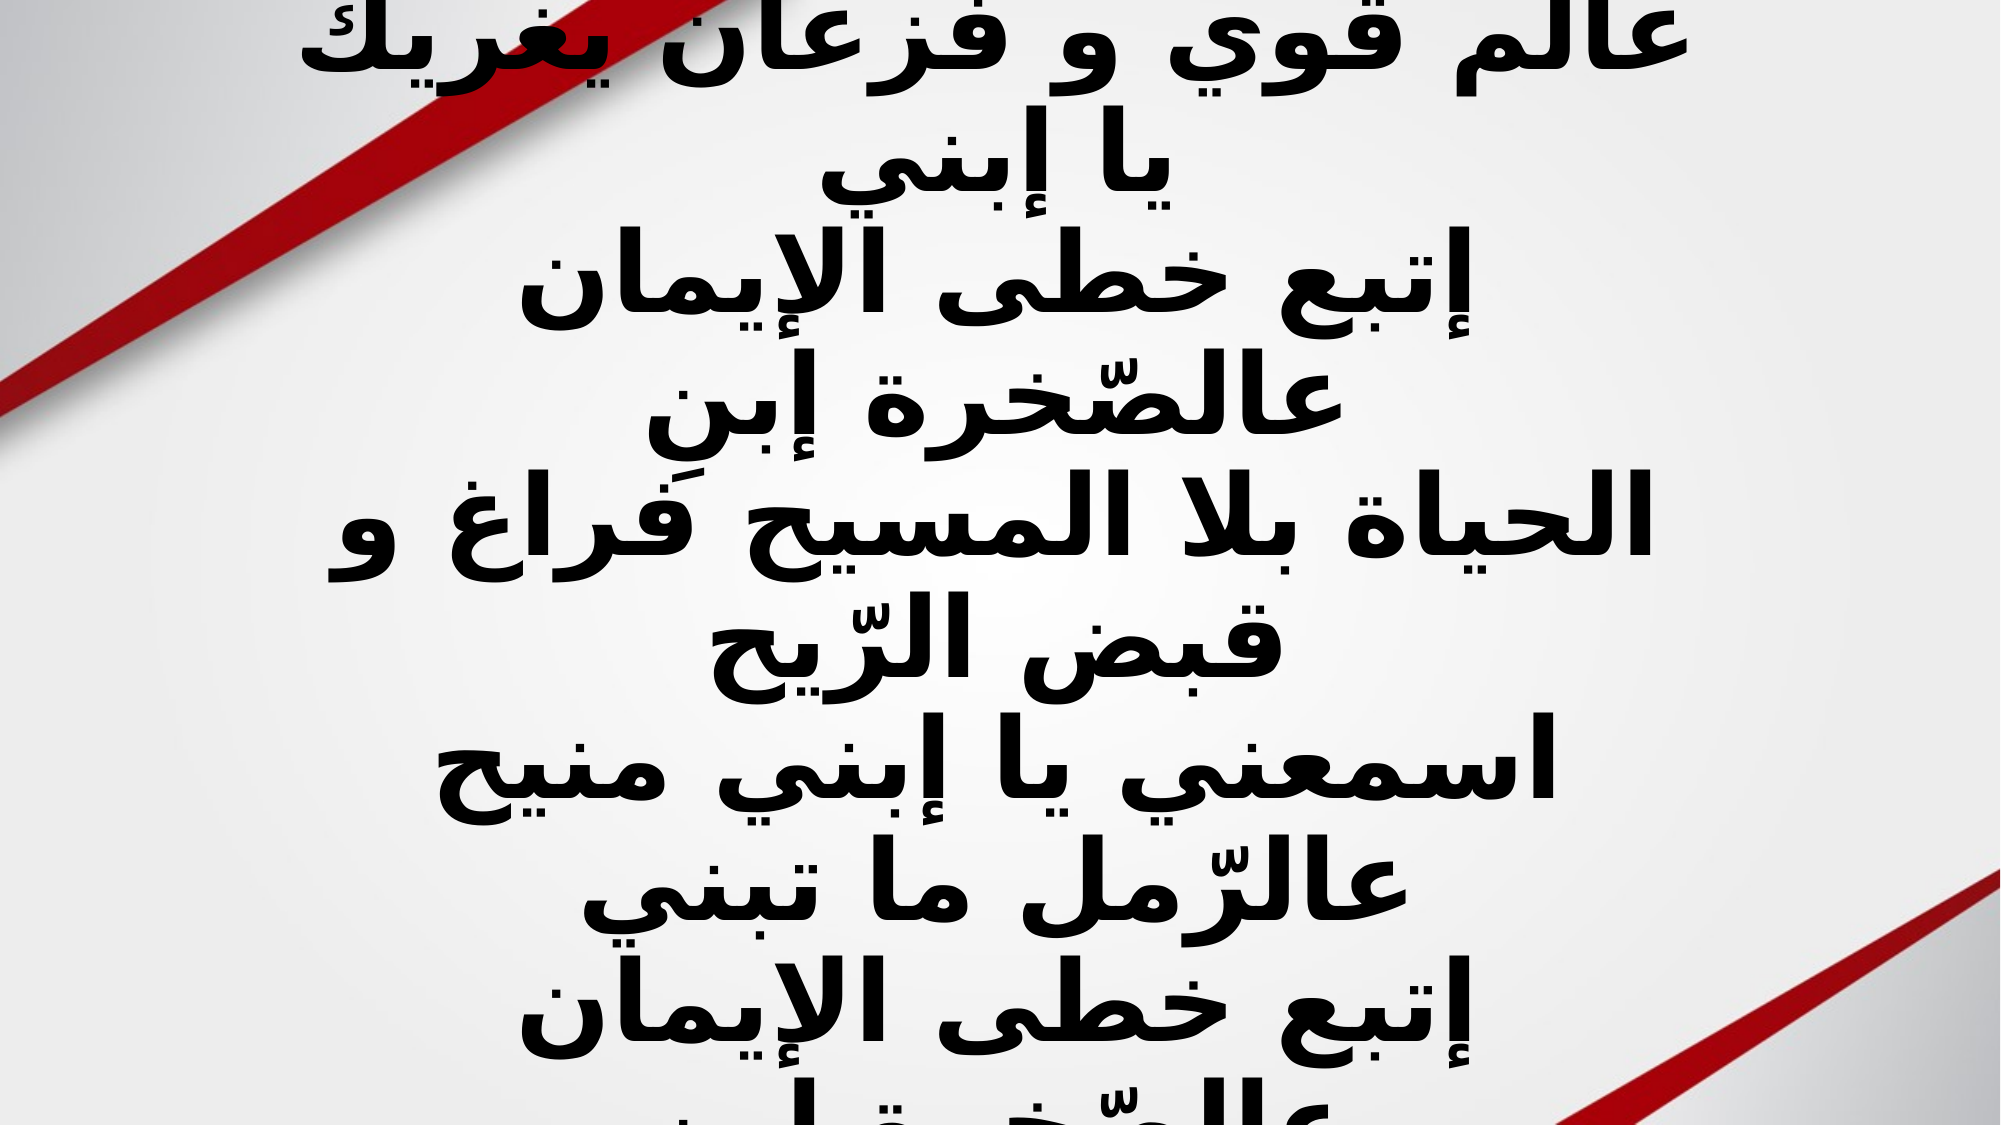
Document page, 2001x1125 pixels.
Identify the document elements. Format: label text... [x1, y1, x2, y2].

picture [0, 0, 2001, 1125]
title عالم قوي و فزعان يغريك يا إبني إتبع خطى الإيمان عالصّخرة إبنِ الحياة بلا المسيح فراغ و قبض الرّيح اسمعني يا إبني منيح عالرّمل ما تبني إتبع خطى الإيمان عالصّخرة إبنِ [247, 471, 1748, 689]
